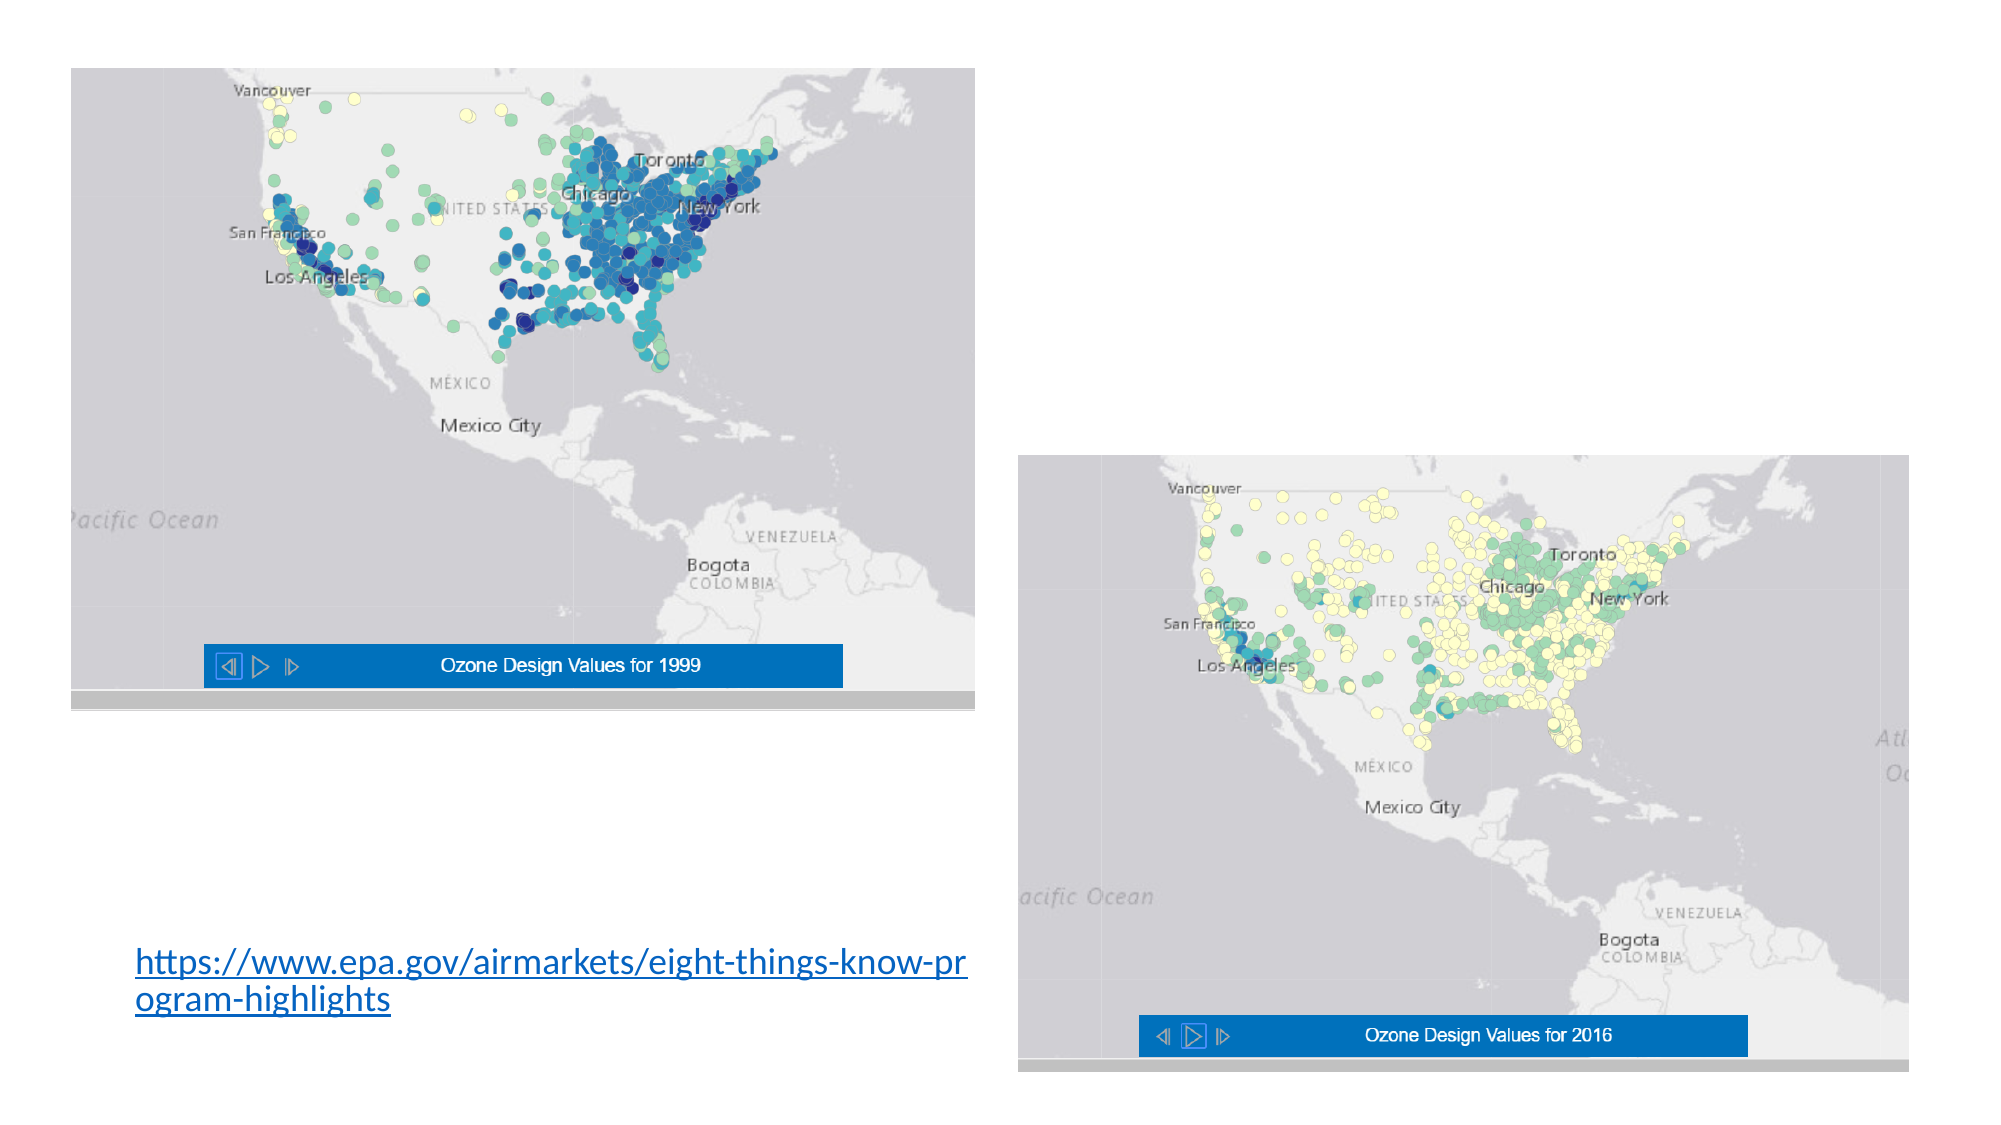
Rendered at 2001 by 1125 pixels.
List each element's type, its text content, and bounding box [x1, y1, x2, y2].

picture [71, 68, 975, 711]
picture [1018, 455, 1909, 1072]
text_box https://www.epa.gov/airmarkets/eight-things-know-program-highlights [120, 929, 997, 989]
